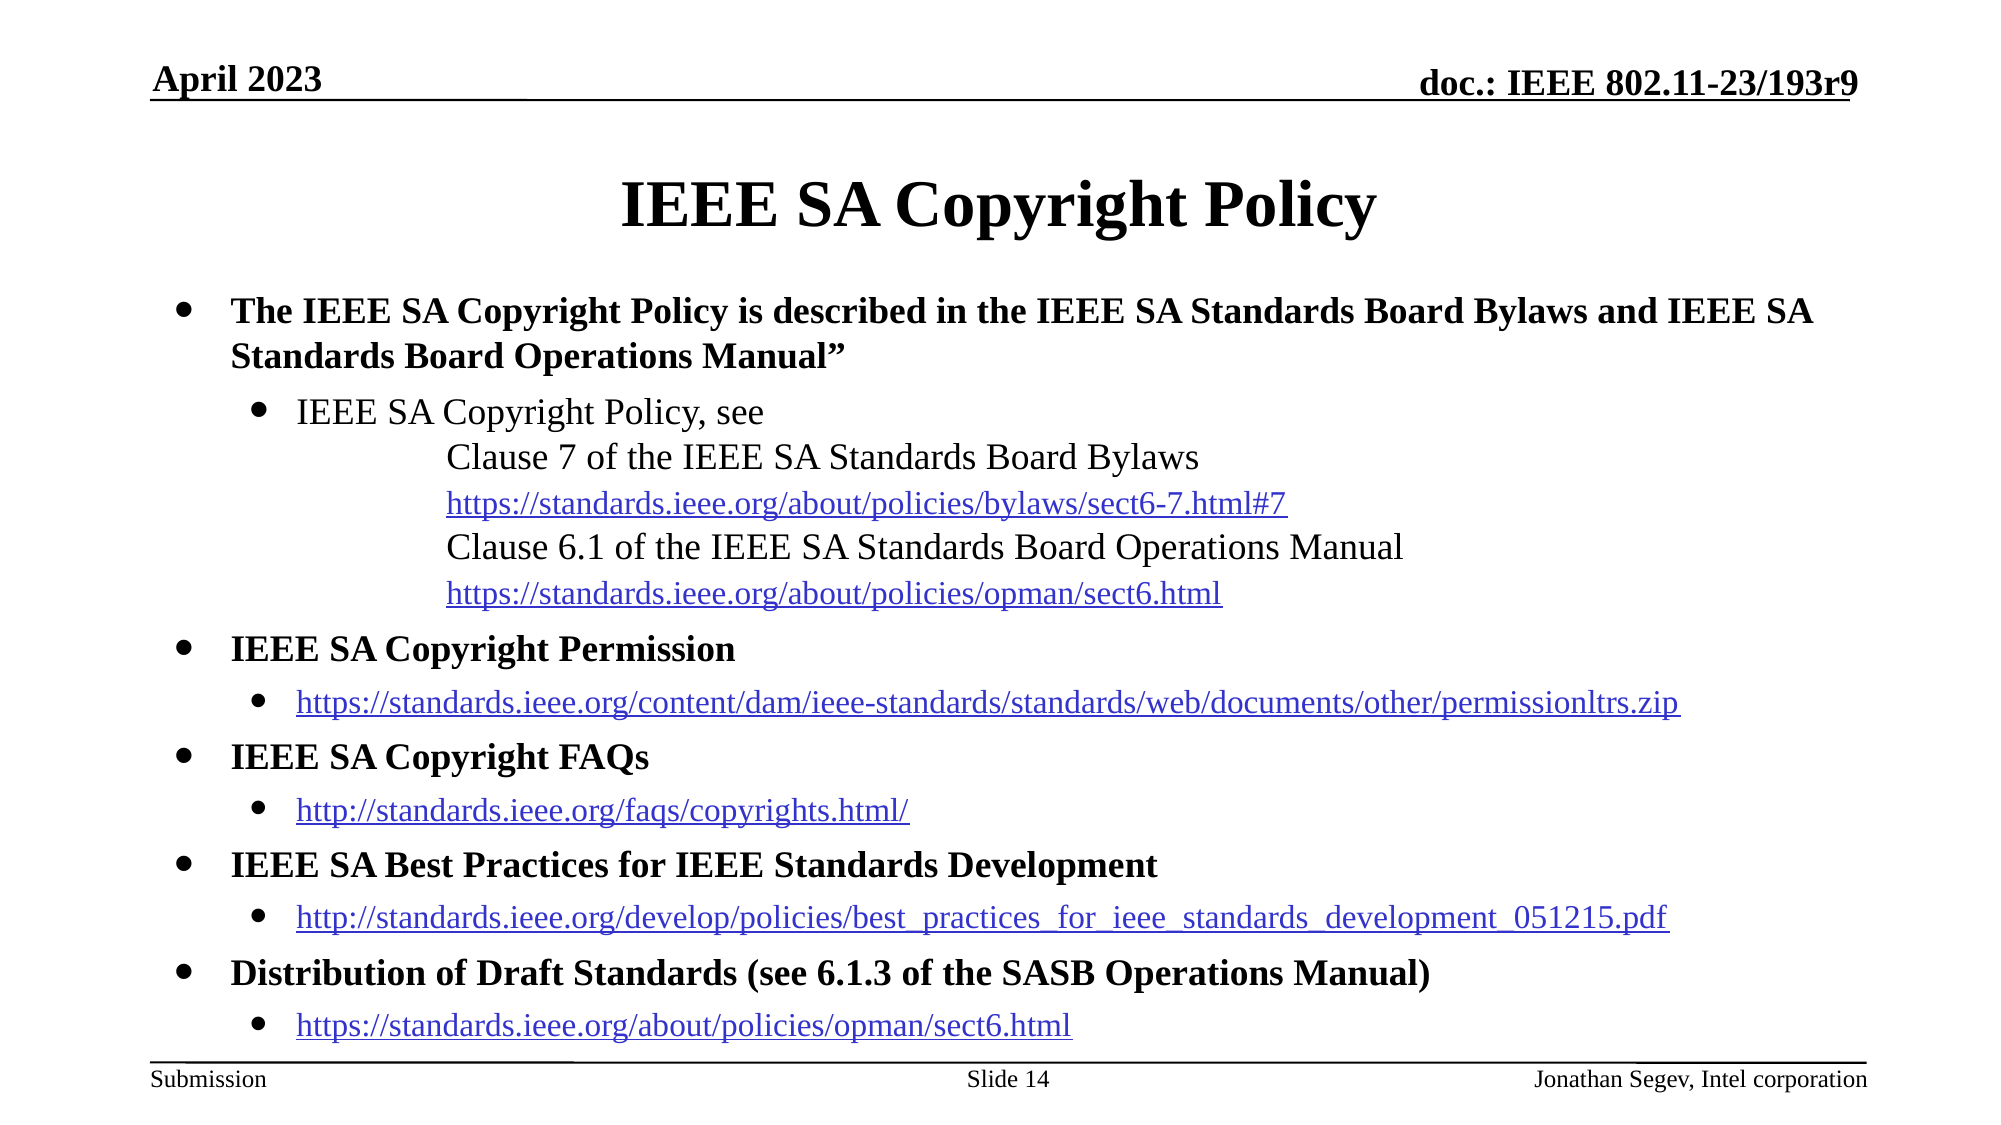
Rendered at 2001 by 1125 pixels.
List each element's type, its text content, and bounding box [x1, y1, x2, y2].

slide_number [152, 54, 563, 100]
list The IEEE SA Copyright Policy is described in the IEEE SA Standards Board Bylaws and IEEE SA Standards Board Operations Manual” IEEE SA Copyright Policy, see Clause 7 of the IEEE SA Standards Board Bylaws https://standards.ieee.org/about/policies/bylaws/sect6-7.html#7 Clause 6.1 of the IEEE SA Standards Board Operations Manual https://standards.ieee.org/about/policies/opman/sect6.html IEEE SA Copyright Permission https://standards.ieee.org/content/dam/ieee-standards/standards/web/documents/other/permissionltrs.zip IEEE SA Copyright FAQs http://standards.ieee.org/faqs/copyrights.html/ IEEE SA Best Practices for IEEE Standards Development http://standards.ieee.org/develop/policies/best_practices_for_ieee_standards_development_051215.pdf Distribution of Draft Standards (see 6.1.3 of the SASB Operations Manual) https://standards.ieee.org/about/policies/opman/sect6.html [149, 278, 1850, 1000]
slide_number Slide 14 [950, 1061, 1067, 1123]
footer Jonathan Segev, Intel corporation [1171, 1061, 1869, 1093]
title IEEE SA Copyright Policy [149, 112, 1850, 278]
